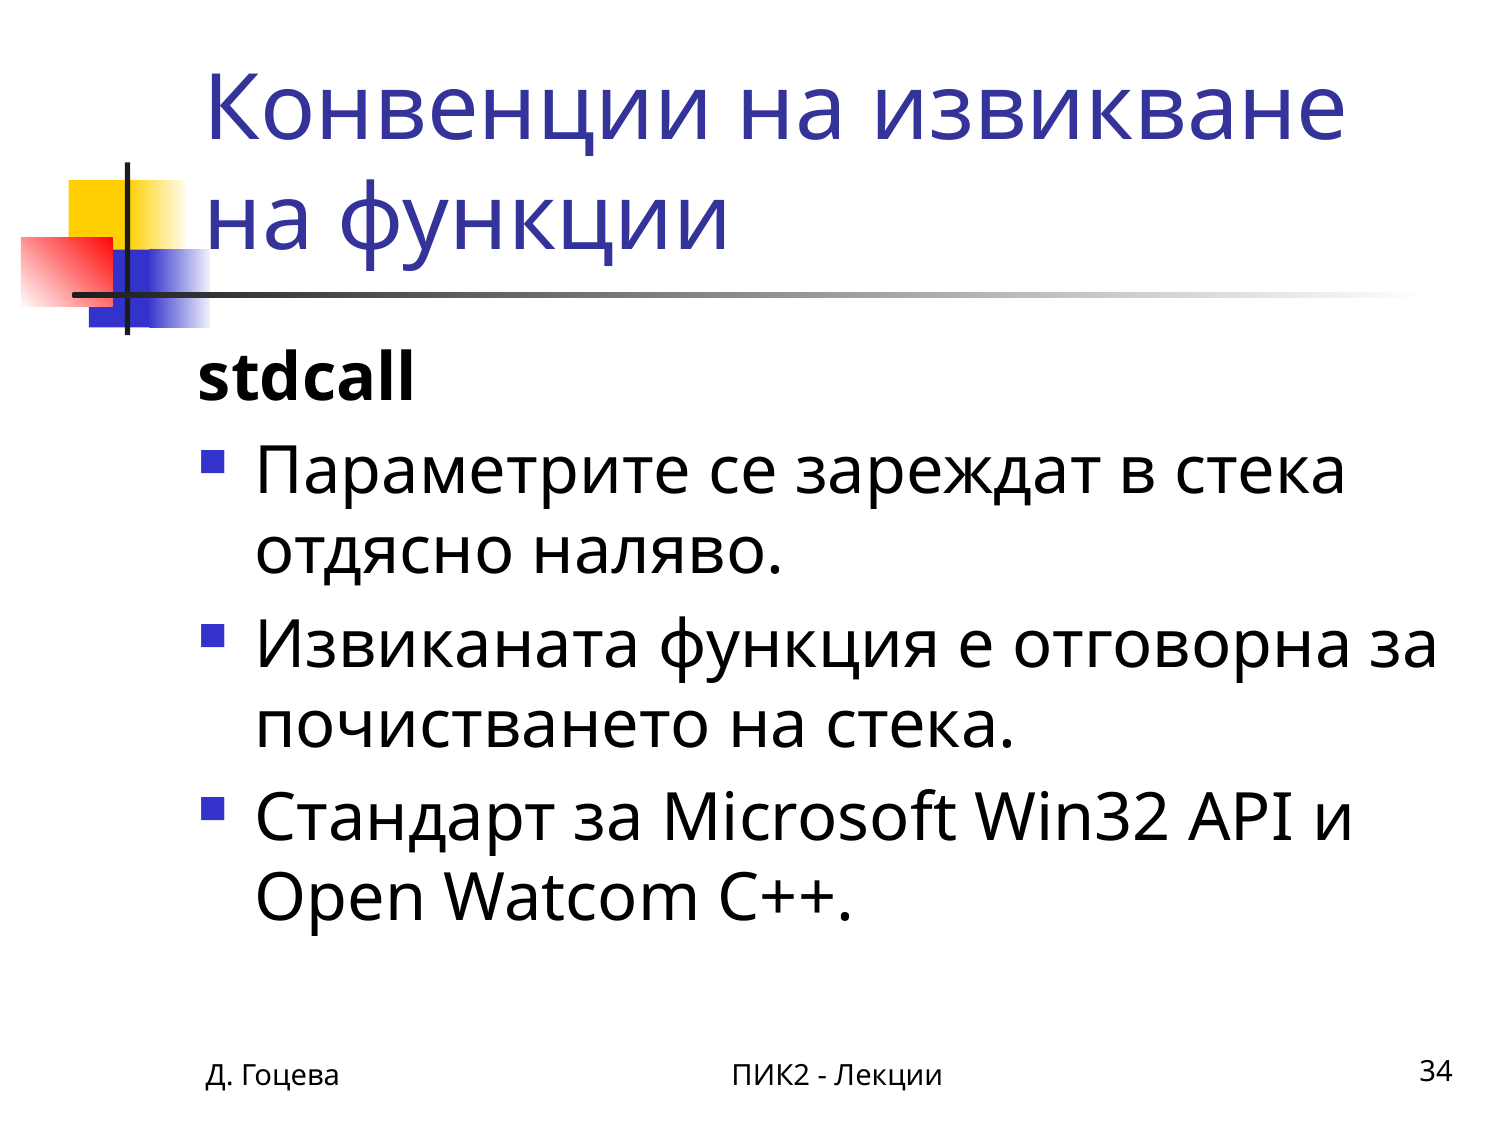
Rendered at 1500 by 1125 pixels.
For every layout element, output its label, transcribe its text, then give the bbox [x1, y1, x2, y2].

footer ПИК2 - Лекции [600, 1024, 1075, 1100]
title Конвенции на извикване на функции [188, 35, 1468, 275]
list stdcall Параметрите се зареждат в стека отдясно наляво. Извиканата функция е отговорна за почистването на стека. Стандарт за Microsoft Win32 API и Open Watcom C++. [183, 326, 1458, 1002]
slide_number 34 [1155, 1024, 1468, 1100]
slide_number Д. Гоцева [190, 1024, 504, 1100]
